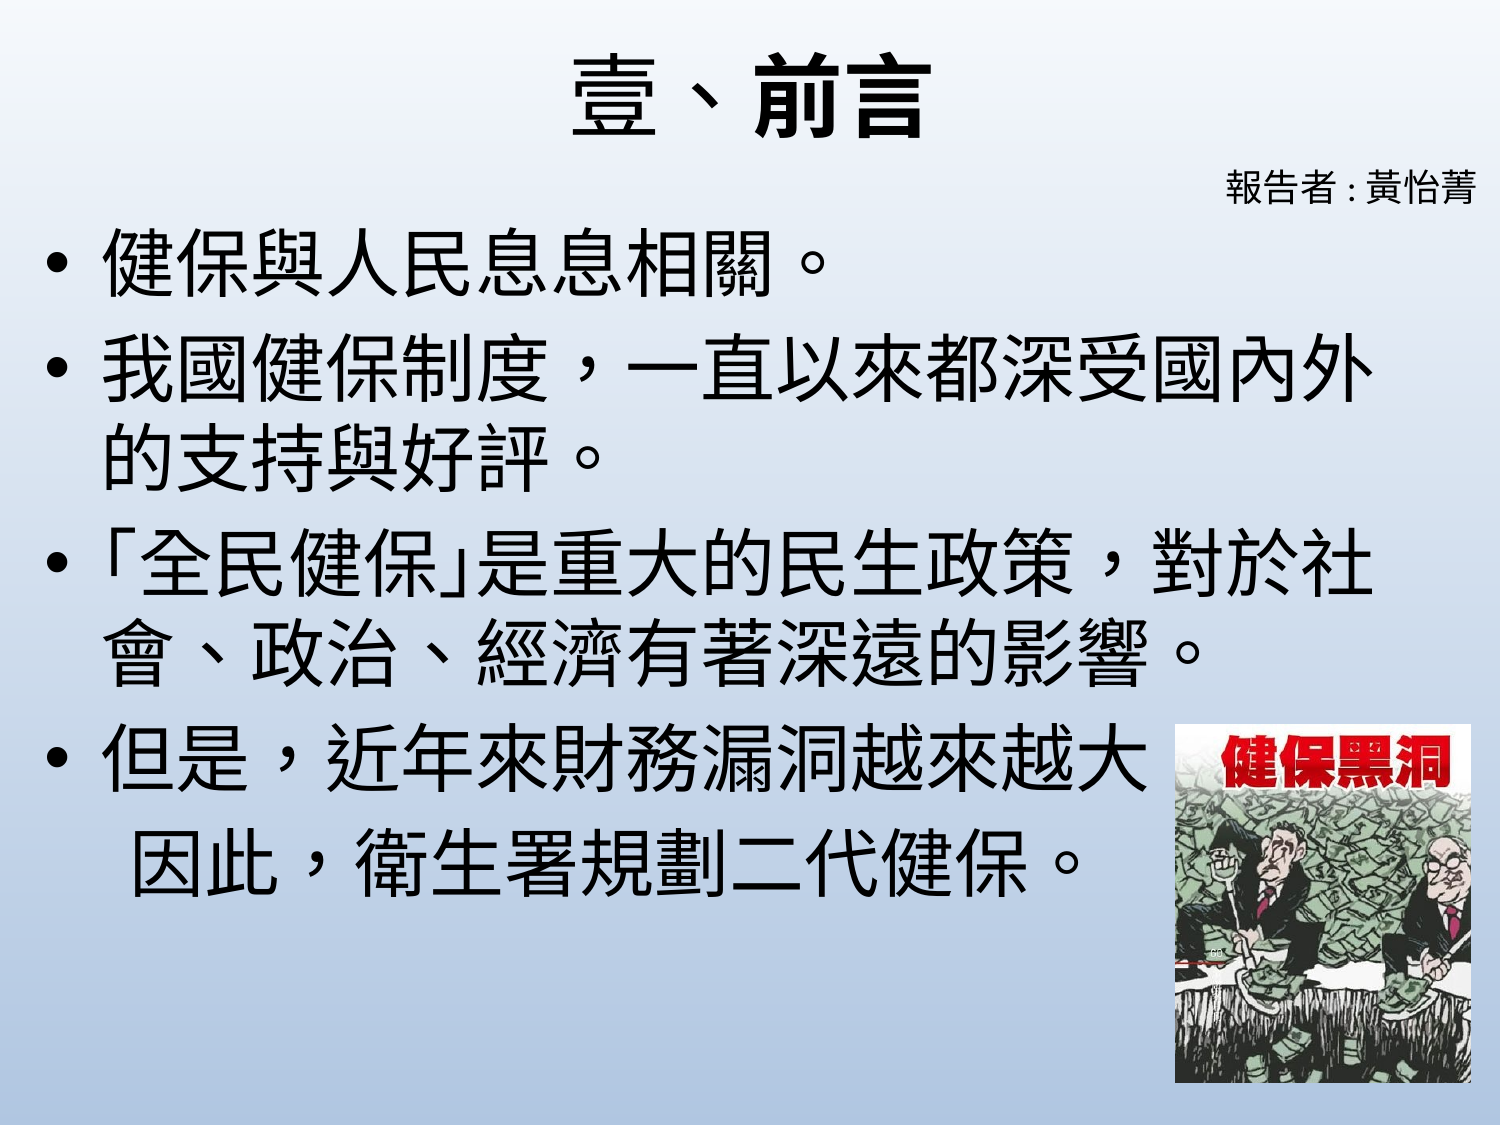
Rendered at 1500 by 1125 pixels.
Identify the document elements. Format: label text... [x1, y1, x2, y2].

text_box 報告者:黃怡菁 [1210, 156, 1500, 217]
title 壹、前言 [76, 0, 1427, 188]
picture [1174, 724, 1471, 1083]
list 健保與人民息息相關。 我國健保制度，一直以來都深受國內外的支持與好評。 ｢全民健保｣是重大的民生政策，對於社會、政治、經濟有著深遠的影響。 但是，近年來財務漏洞越來越大 因此，衛生署規劃二代健保。 [29, 208, 1425, 1083]
